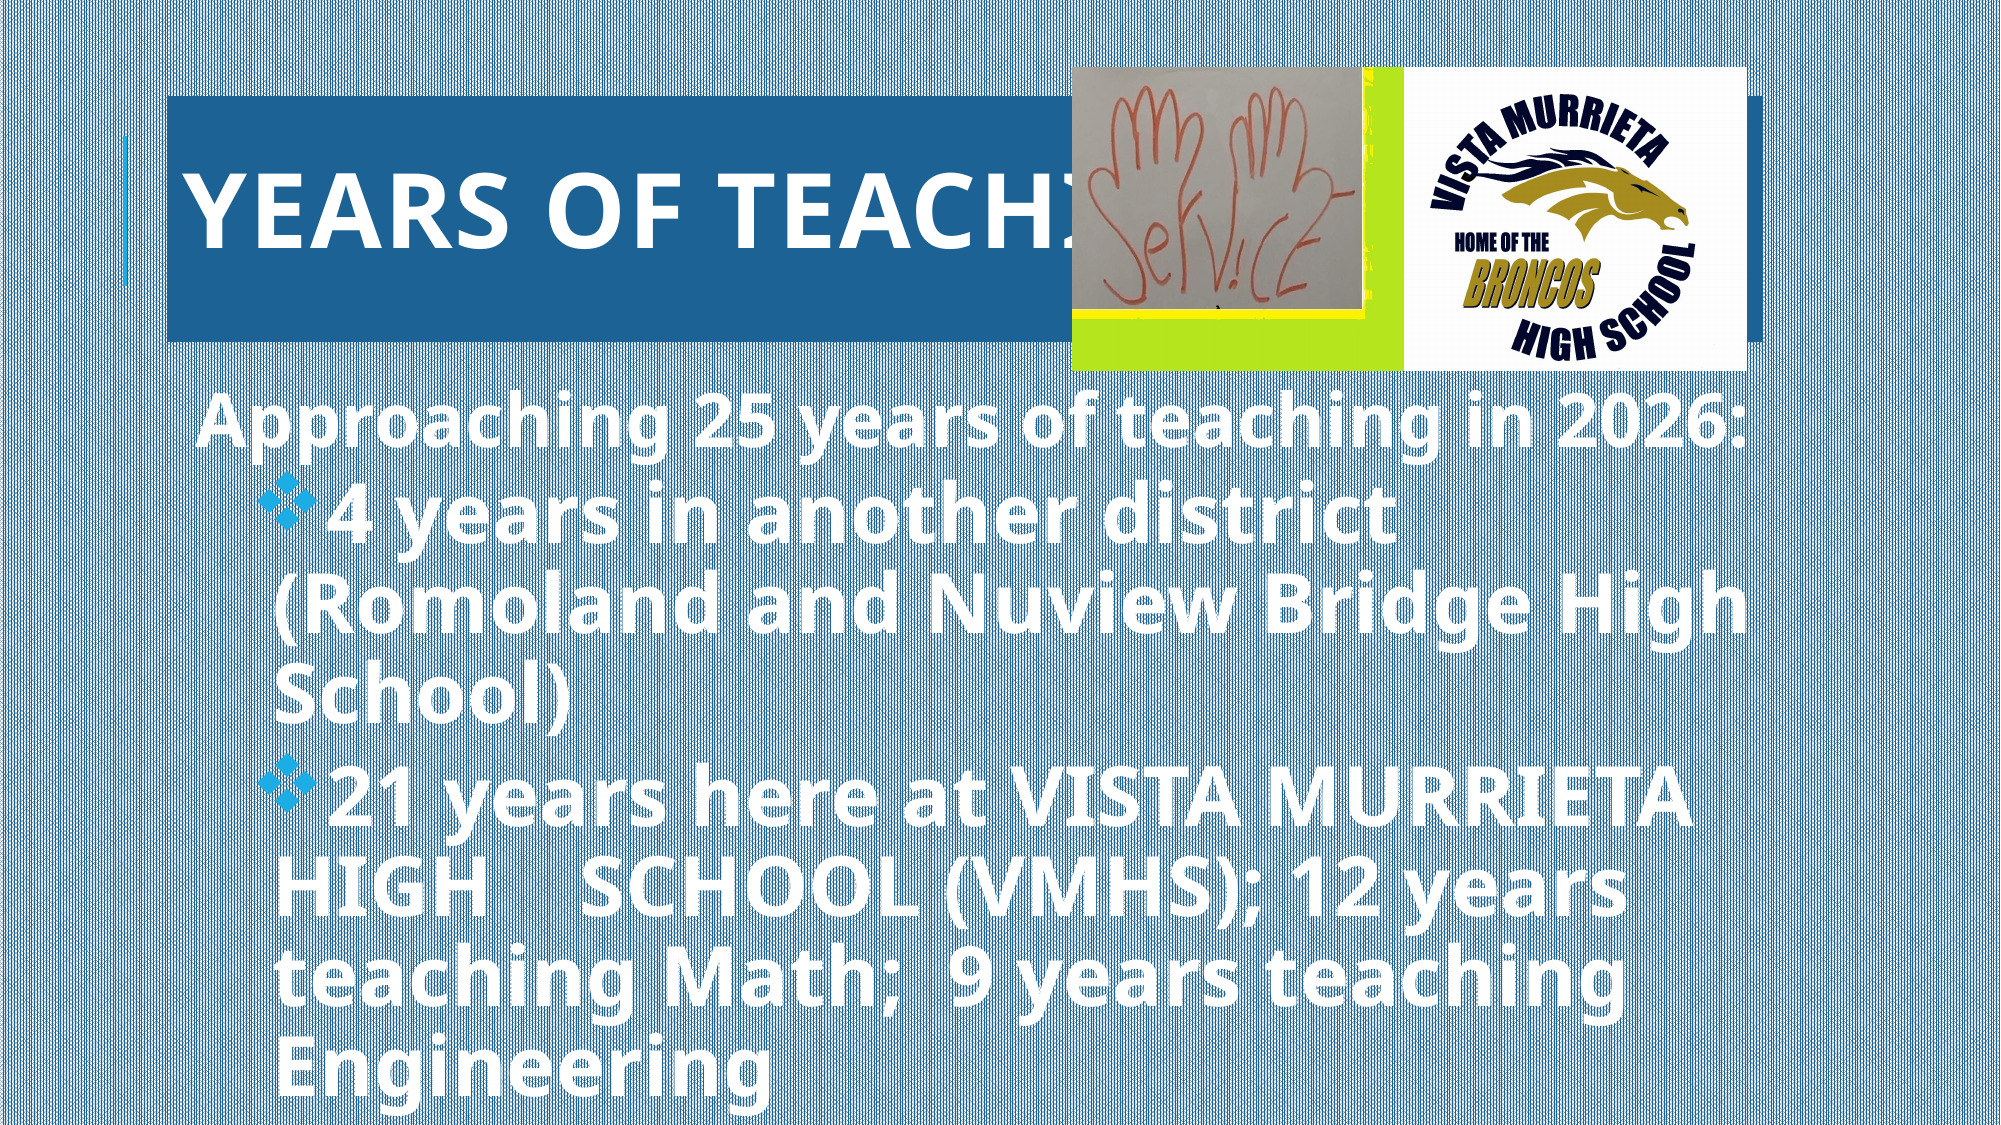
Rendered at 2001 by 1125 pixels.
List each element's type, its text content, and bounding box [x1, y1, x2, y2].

list Approaching 25 years of teaching in 2026: 4 years in another district (Romoland and Nuview Bridge High School) 21 years here at VISTA MURRIETA HIGH SCHOOL (VMHS); 12 years teaching Math; 9 years teaching Engineering [168, 375, 1763, 1035]
title Years of teaching [1753, 96, 1763, 342]
title Years of teaching [168, 96, 1065, 342]
picture [1072, 67, 1747, 371]
